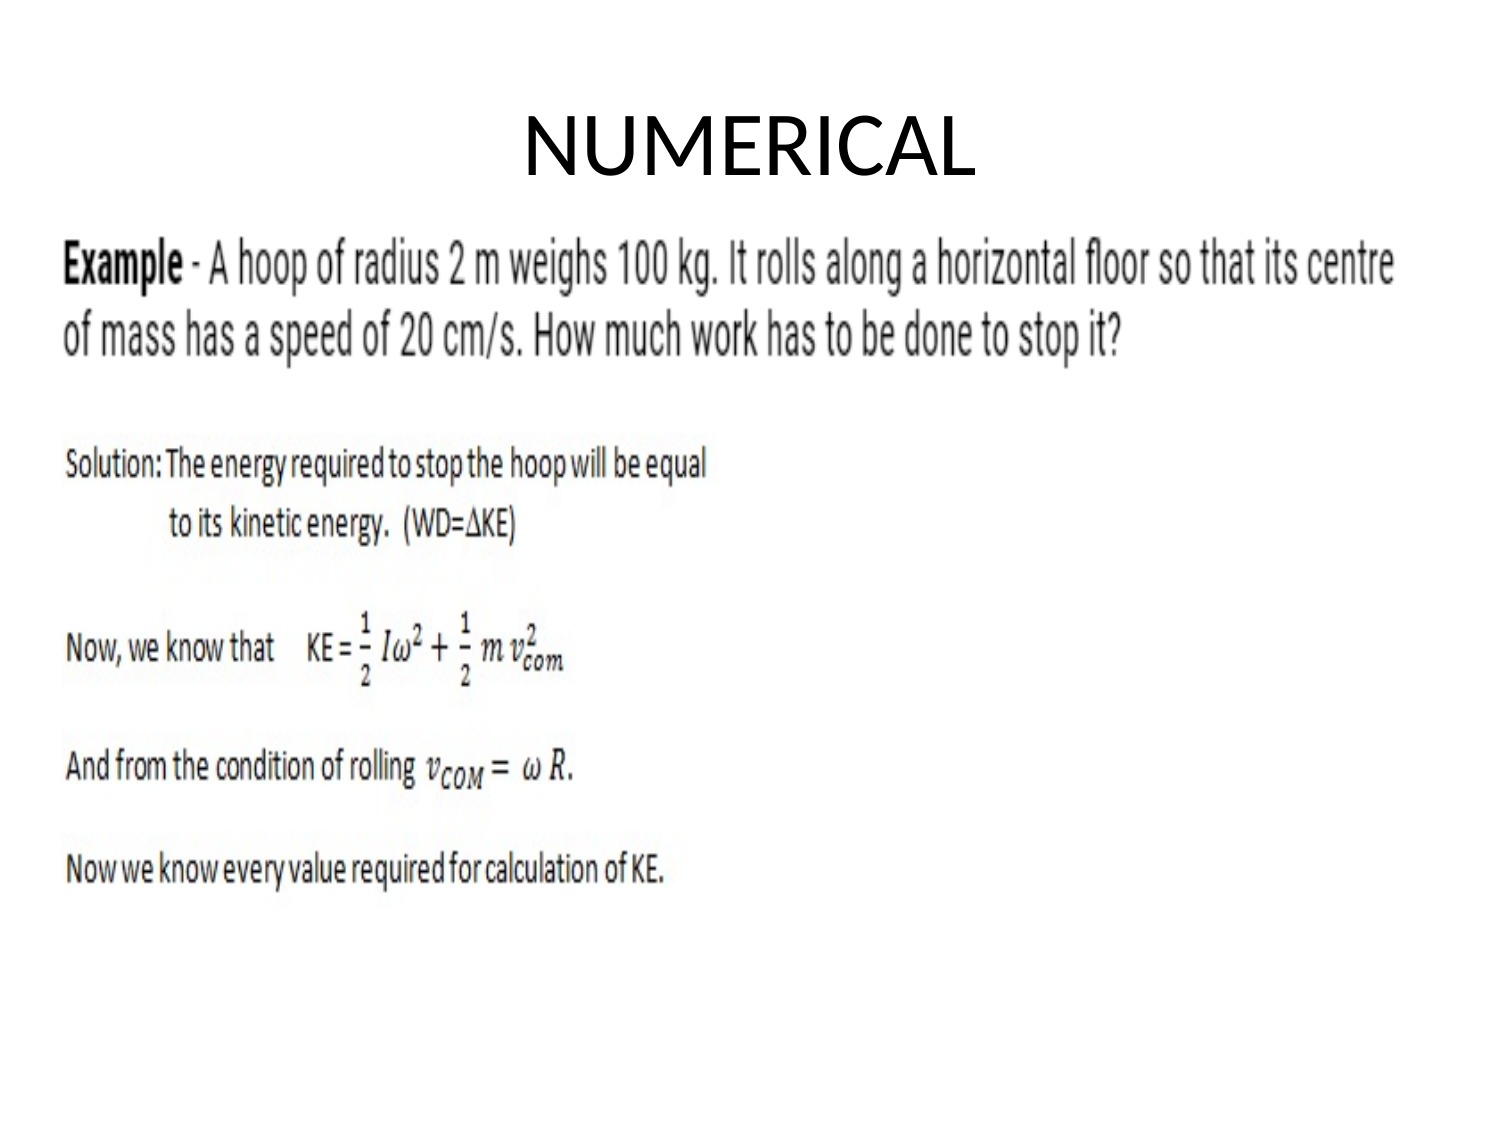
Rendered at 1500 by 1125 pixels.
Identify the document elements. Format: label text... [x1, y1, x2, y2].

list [49, 224, 1401, 926]
title NUMERICAL [75, 45, 1425, 233]
